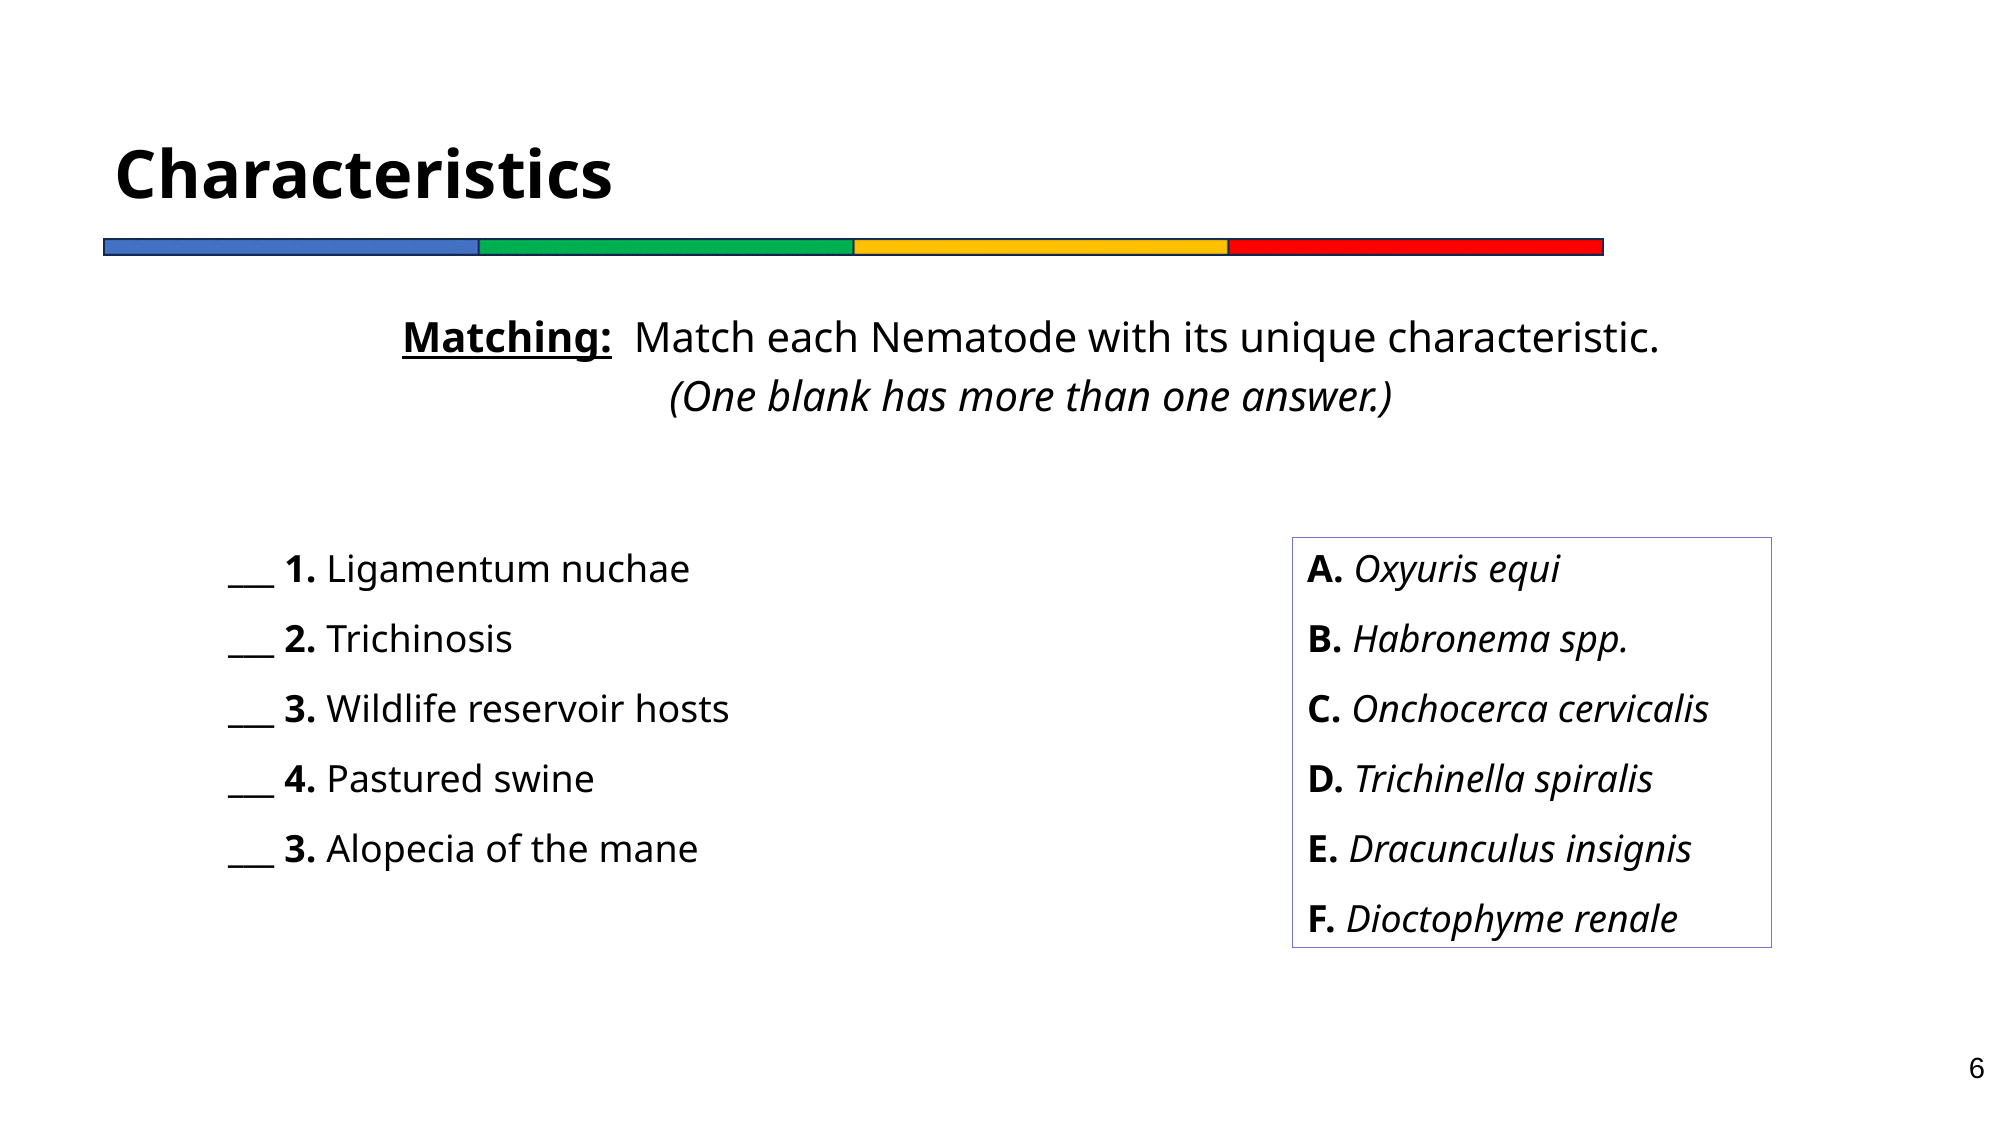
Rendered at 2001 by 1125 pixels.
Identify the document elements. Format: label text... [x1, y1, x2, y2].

text_box ___ 1. Ligamentum nuchae ___ 2. Trichinosis ___ 3. Wildlife reservoir hosts ___ 4. Pastured swine ___ 3. Alopecia of the mane [213, 537, 1072, 923]
title Characteristics [99, 105, 1900, 239]
text_box Matching: Match each Nematode with its unique characteristic. (One blank has more than one answer.) [162, 303, 1900, 438]
picture [103, 239, 1604, 256]
text_box A. Oxyuris equi B. Habronema spp. C. Onchocerca cervicalis D. Trichinella spiralis E. Dracunculus insignis F. Dioctophyme renale [1292, 537, 1772, 948]
slide_number 6 [1925, 1041, 2000, 1120]
